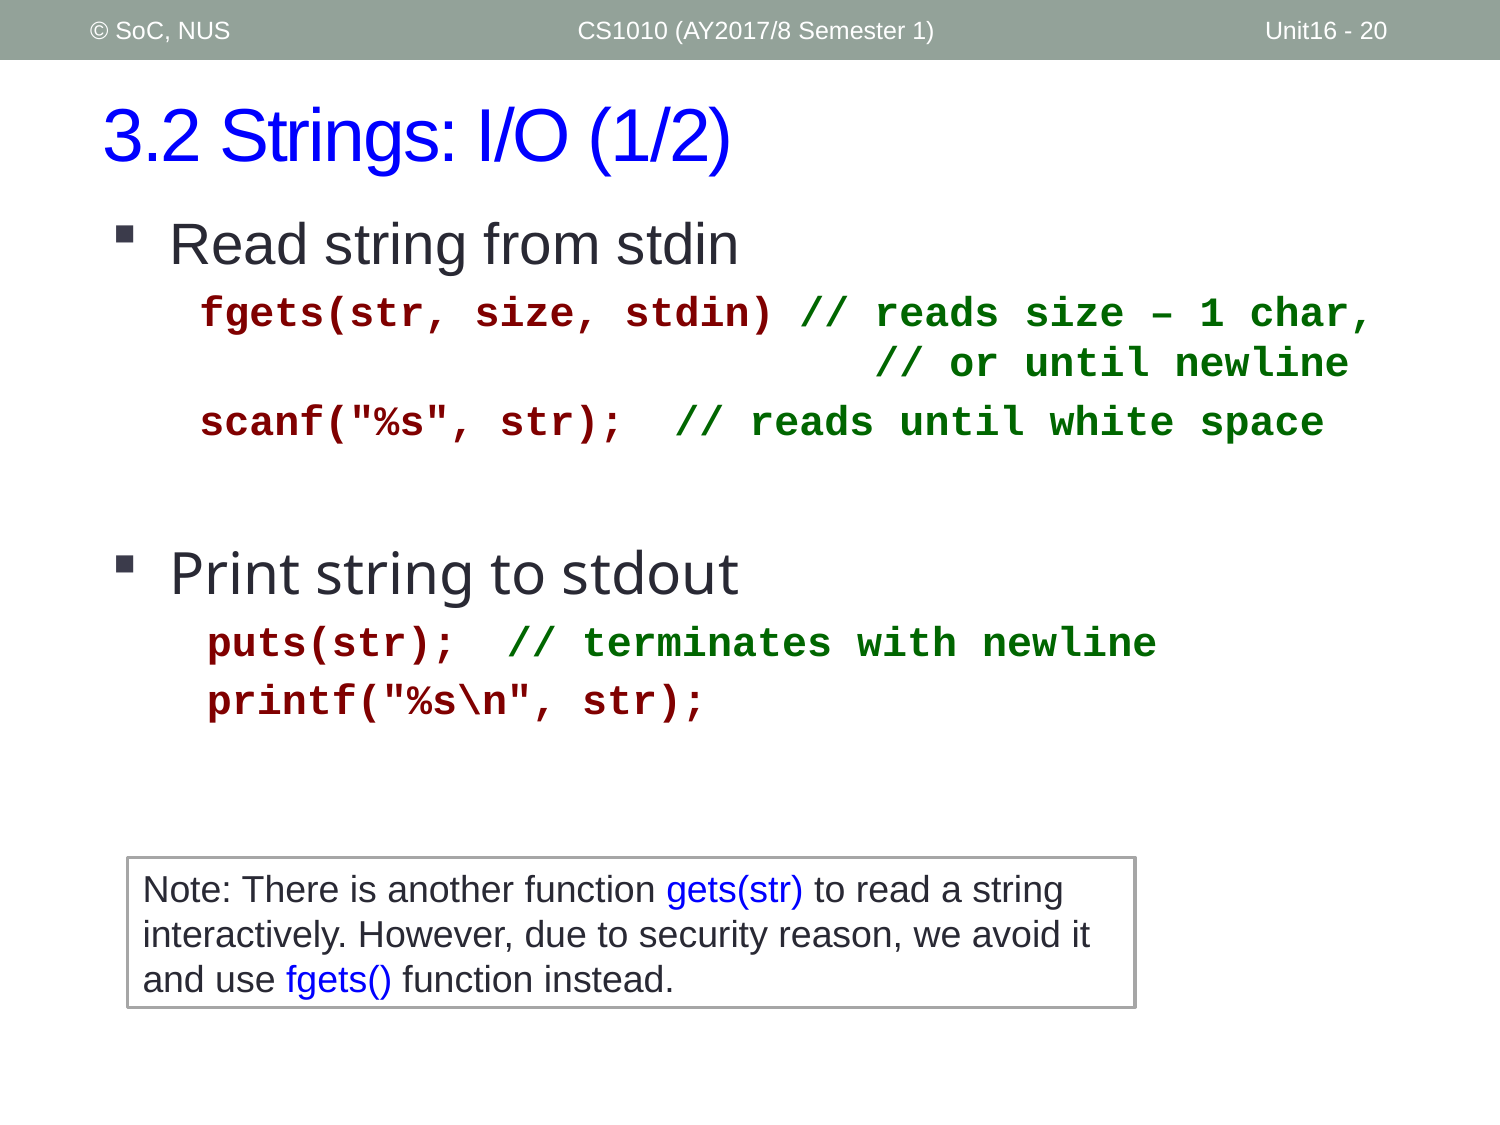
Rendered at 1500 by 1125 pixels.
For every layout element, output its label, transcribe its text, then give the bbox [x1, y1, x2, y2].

list Read string from stdin fgets(str, size, stdin) // reads size – 1 char, // or until newline scanf("%s", str); // reads until white space Print string to stdout puts(str); // terminates with newline printf("%s\n", str); [96, 199, 1449, 802]
text_box Note: There is another function gets(str) to read a string interactively. However, due to security reason, we avoid it and use fgets() function instead. [127, 857, 1136, 1008]
slide_number Unit16 - 20 [1250, 3, 1425, 57]
title 3.2 Strings: I/O (1/2) [87, 62, 1463, 200]
slide_number © SoC, NUS [75, 3, 550, 57]
footer CS1010 (AY2017/8 Semester 1) [562, 3, 1238, 57]
